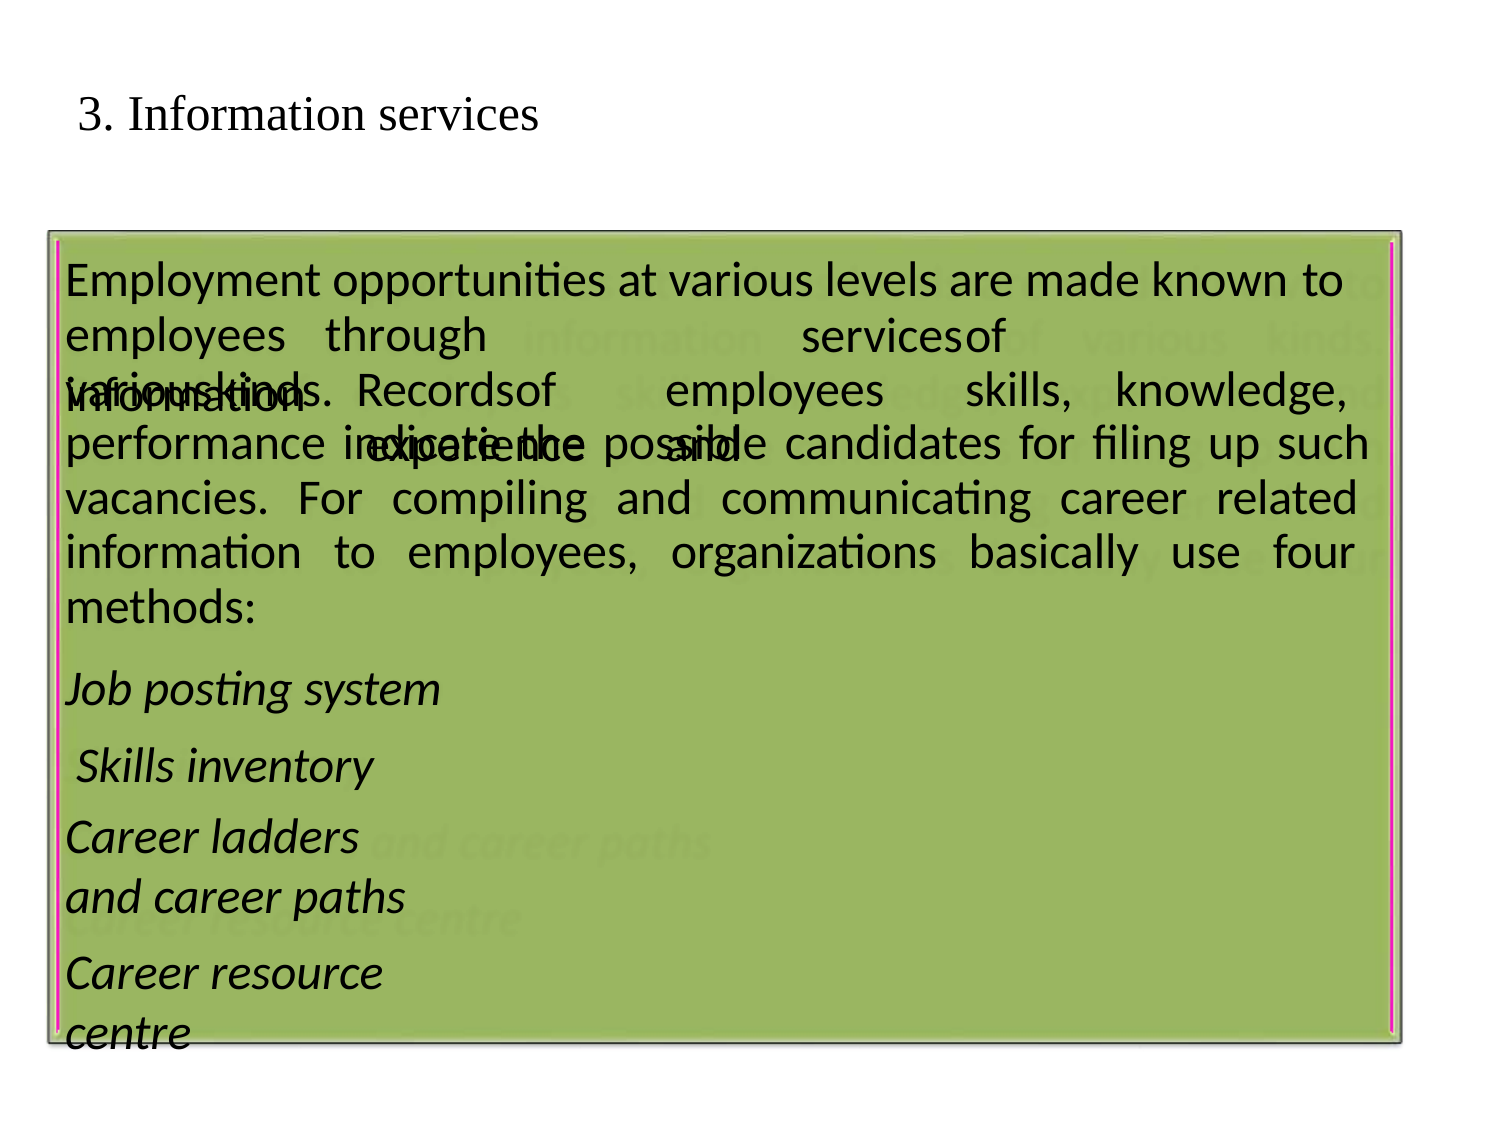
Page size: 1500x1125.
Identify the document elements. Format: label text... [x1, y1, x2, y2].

text_box Employment opportunities at various levels are made known to [62, 244, 1387, 298]
title 3. Information services [75, 78, 542, 269]
text_box [542, 230, 1406, 1052]
text_box [44, 230, 75, 1052]
text_box performance indicate the possible candidates for filing up such vacancies. For compiling and communicating career related information to employees, organizations basically use four methods: Job posting system Skills inventory Career ladders and career paths Career resource centre [62, 408, 1388, 1060]
text_box services of various kinds. Records of employees skills, knowledge, experience and [62, 298, 1388, 408]
